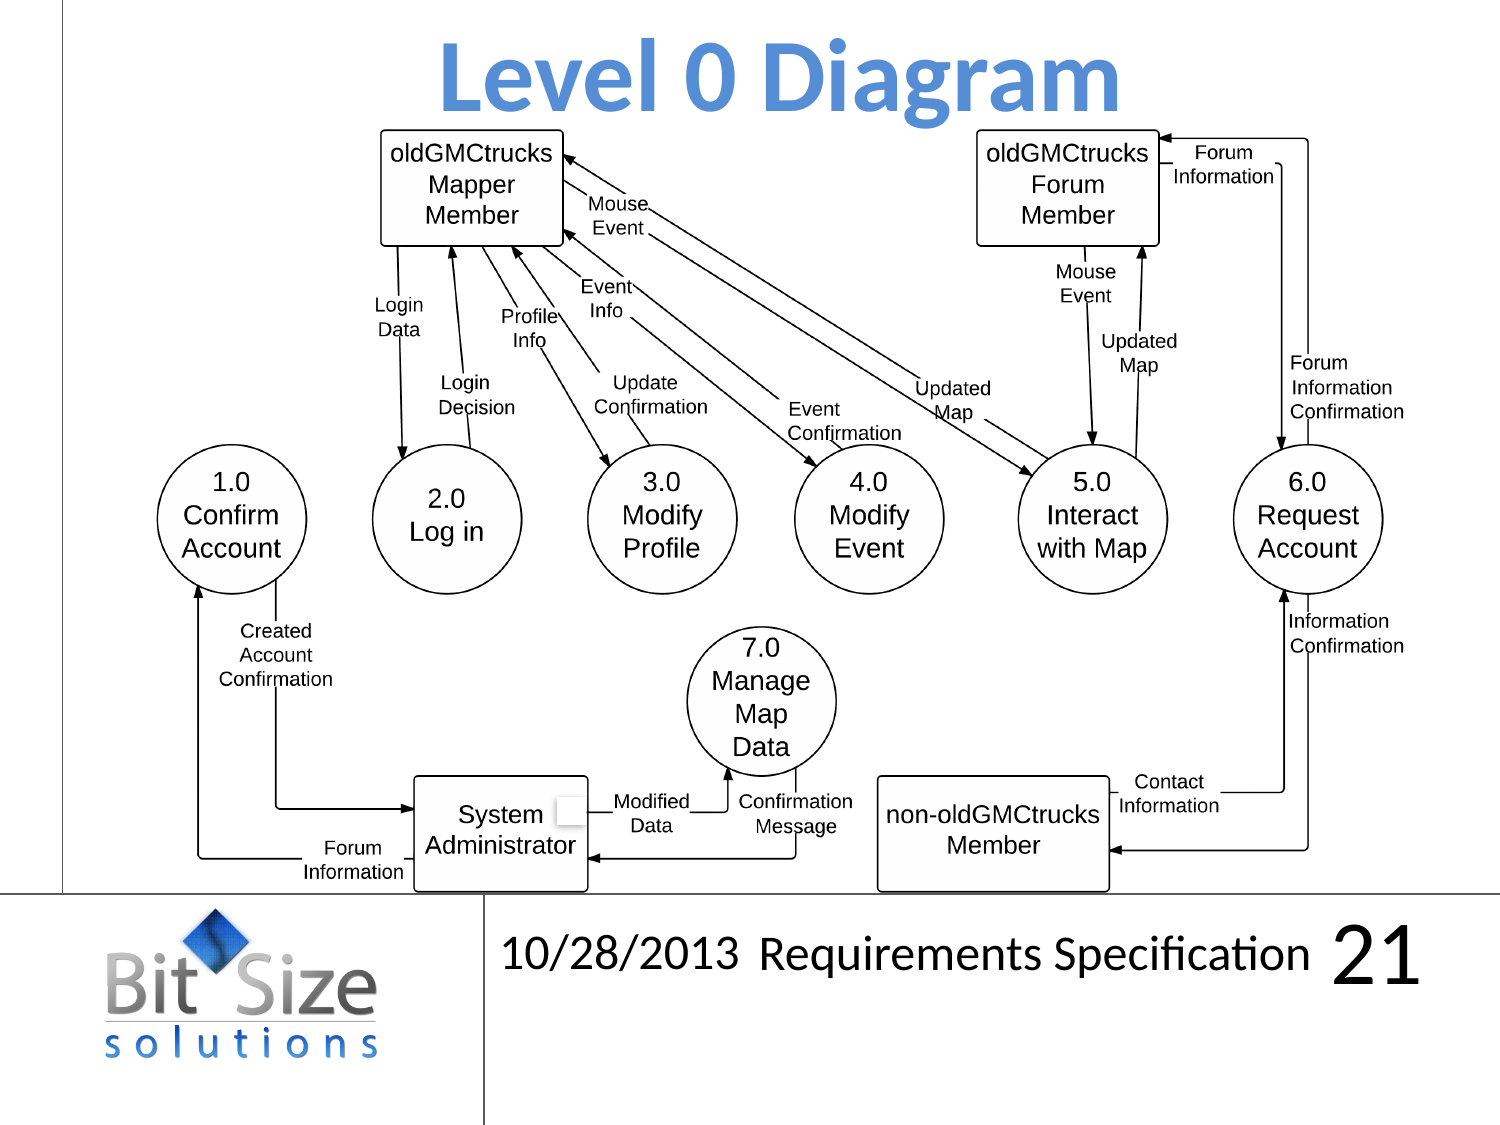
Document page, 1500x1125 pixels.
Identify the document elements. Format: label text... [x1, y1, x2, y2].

text_box Level 0 Diagram [62, 0, 1500, 140]
picture [75, 116, 1416, 1107]
